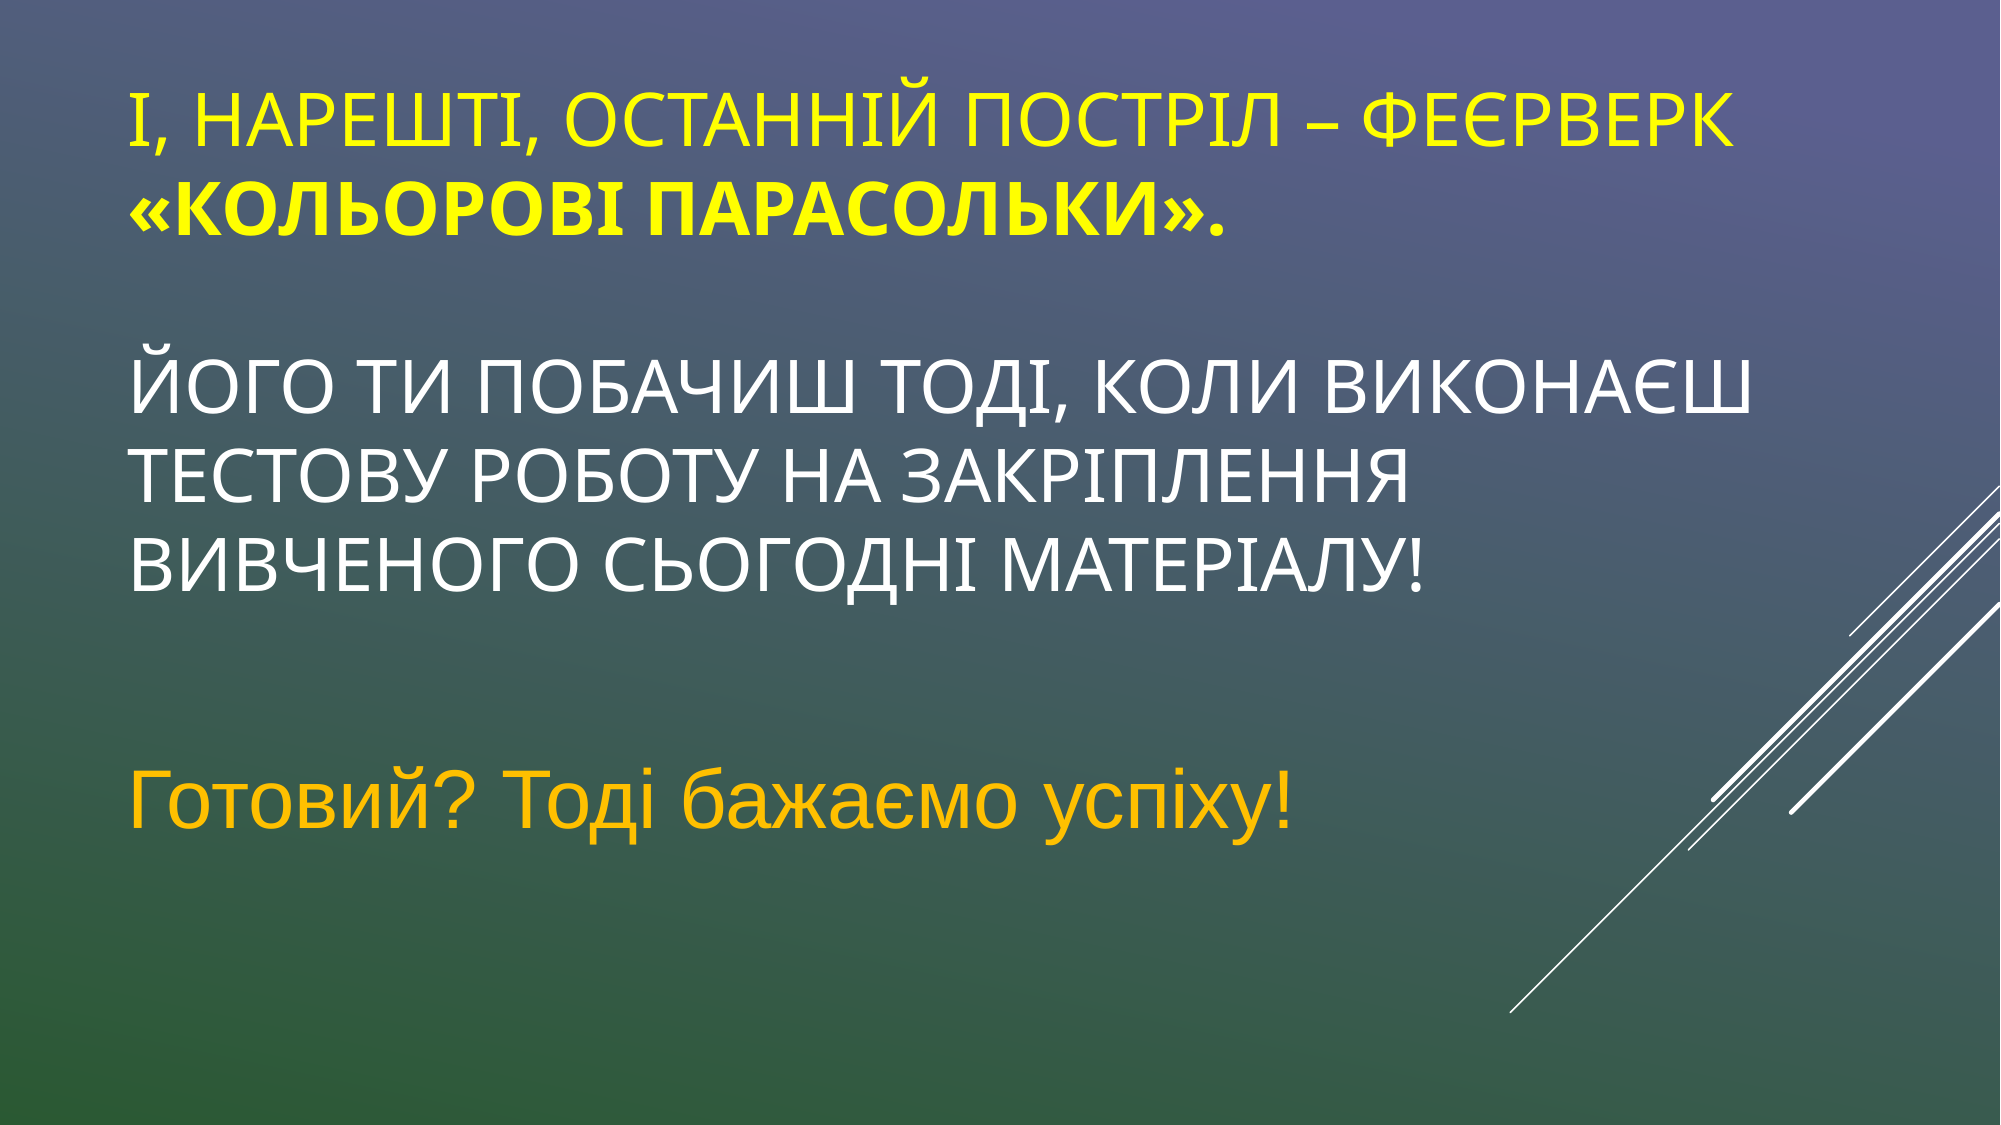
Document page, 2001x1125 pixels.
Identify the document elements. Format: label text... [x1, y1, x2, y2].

title І, нарешті, останній постріл – феєрверк «Кольорові парасольки». Його ти побачиш тоді, коли виконаєш тестову роботу на закріплення вивченого сьогодні матеріалу! [112, 61, 1853, 704]
list Готовий? Тоді бажаємо успіху! [112, 737, 1513, 984]
